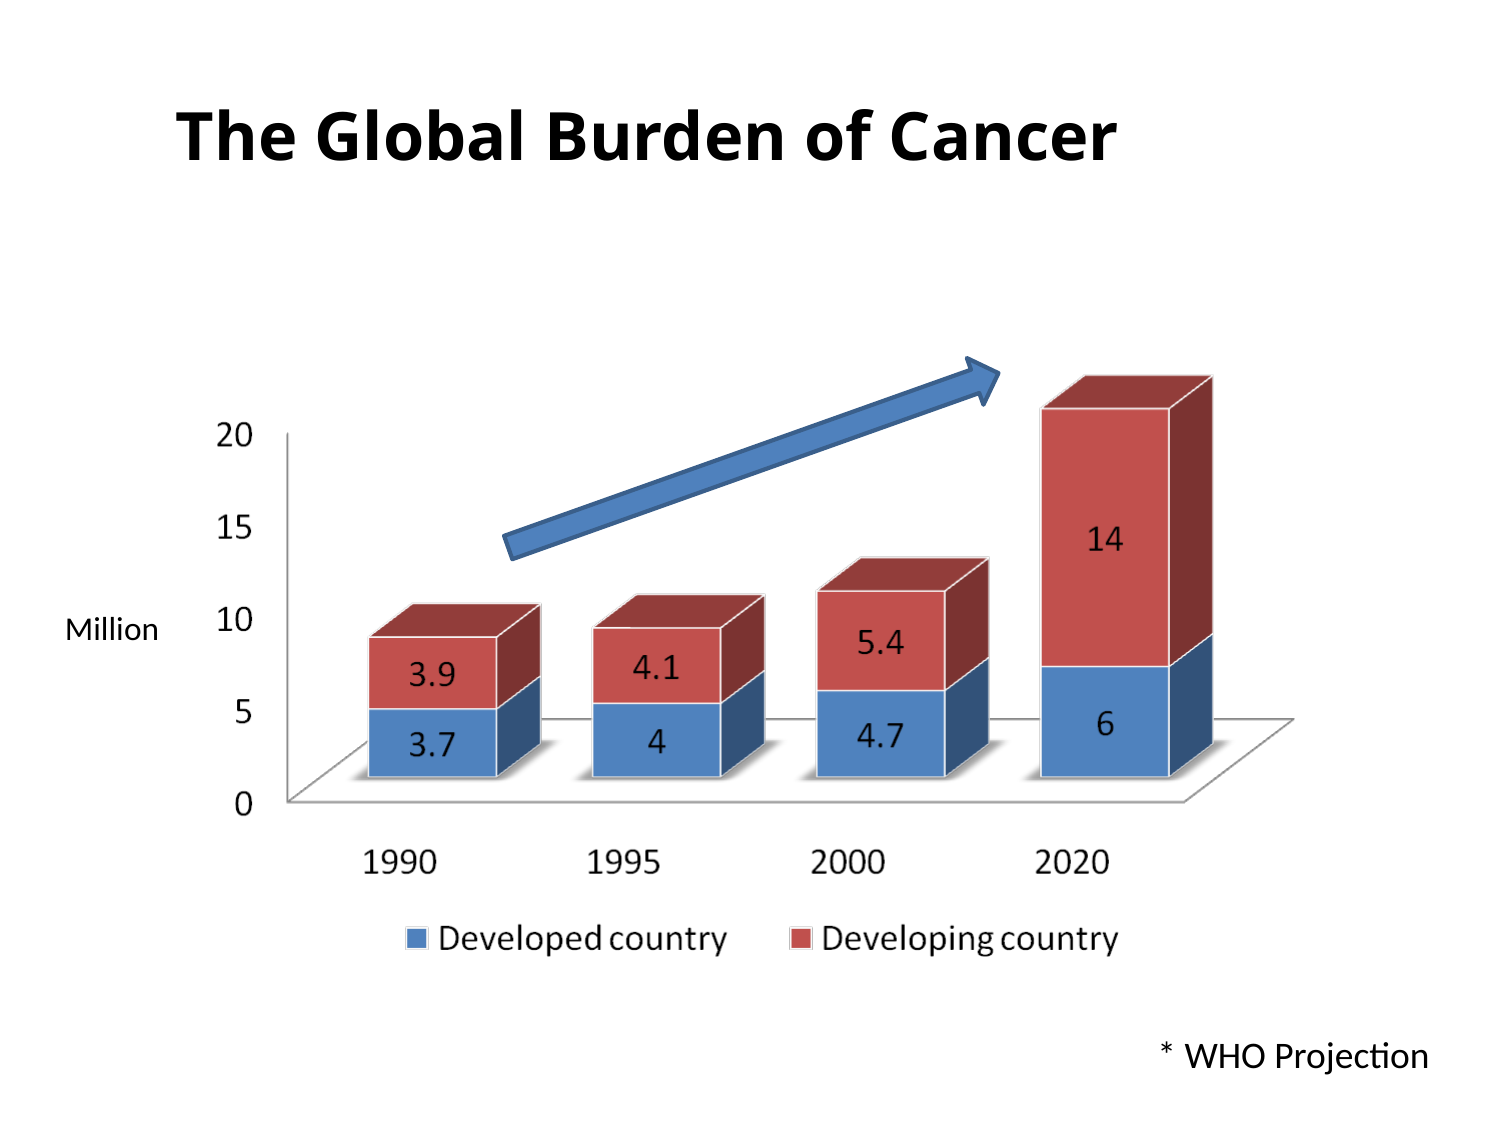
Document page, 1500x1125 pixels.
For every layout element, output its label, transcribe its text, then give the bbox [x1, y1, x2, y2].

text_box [137, 312, 1376, 980]
text_box The Global Burden of Cancer [162, 87, 1318, 190]
text_box Million [49, 599, 132, 655]
text_box * WHO Projection [1062, 1024, 1443, 1084]
